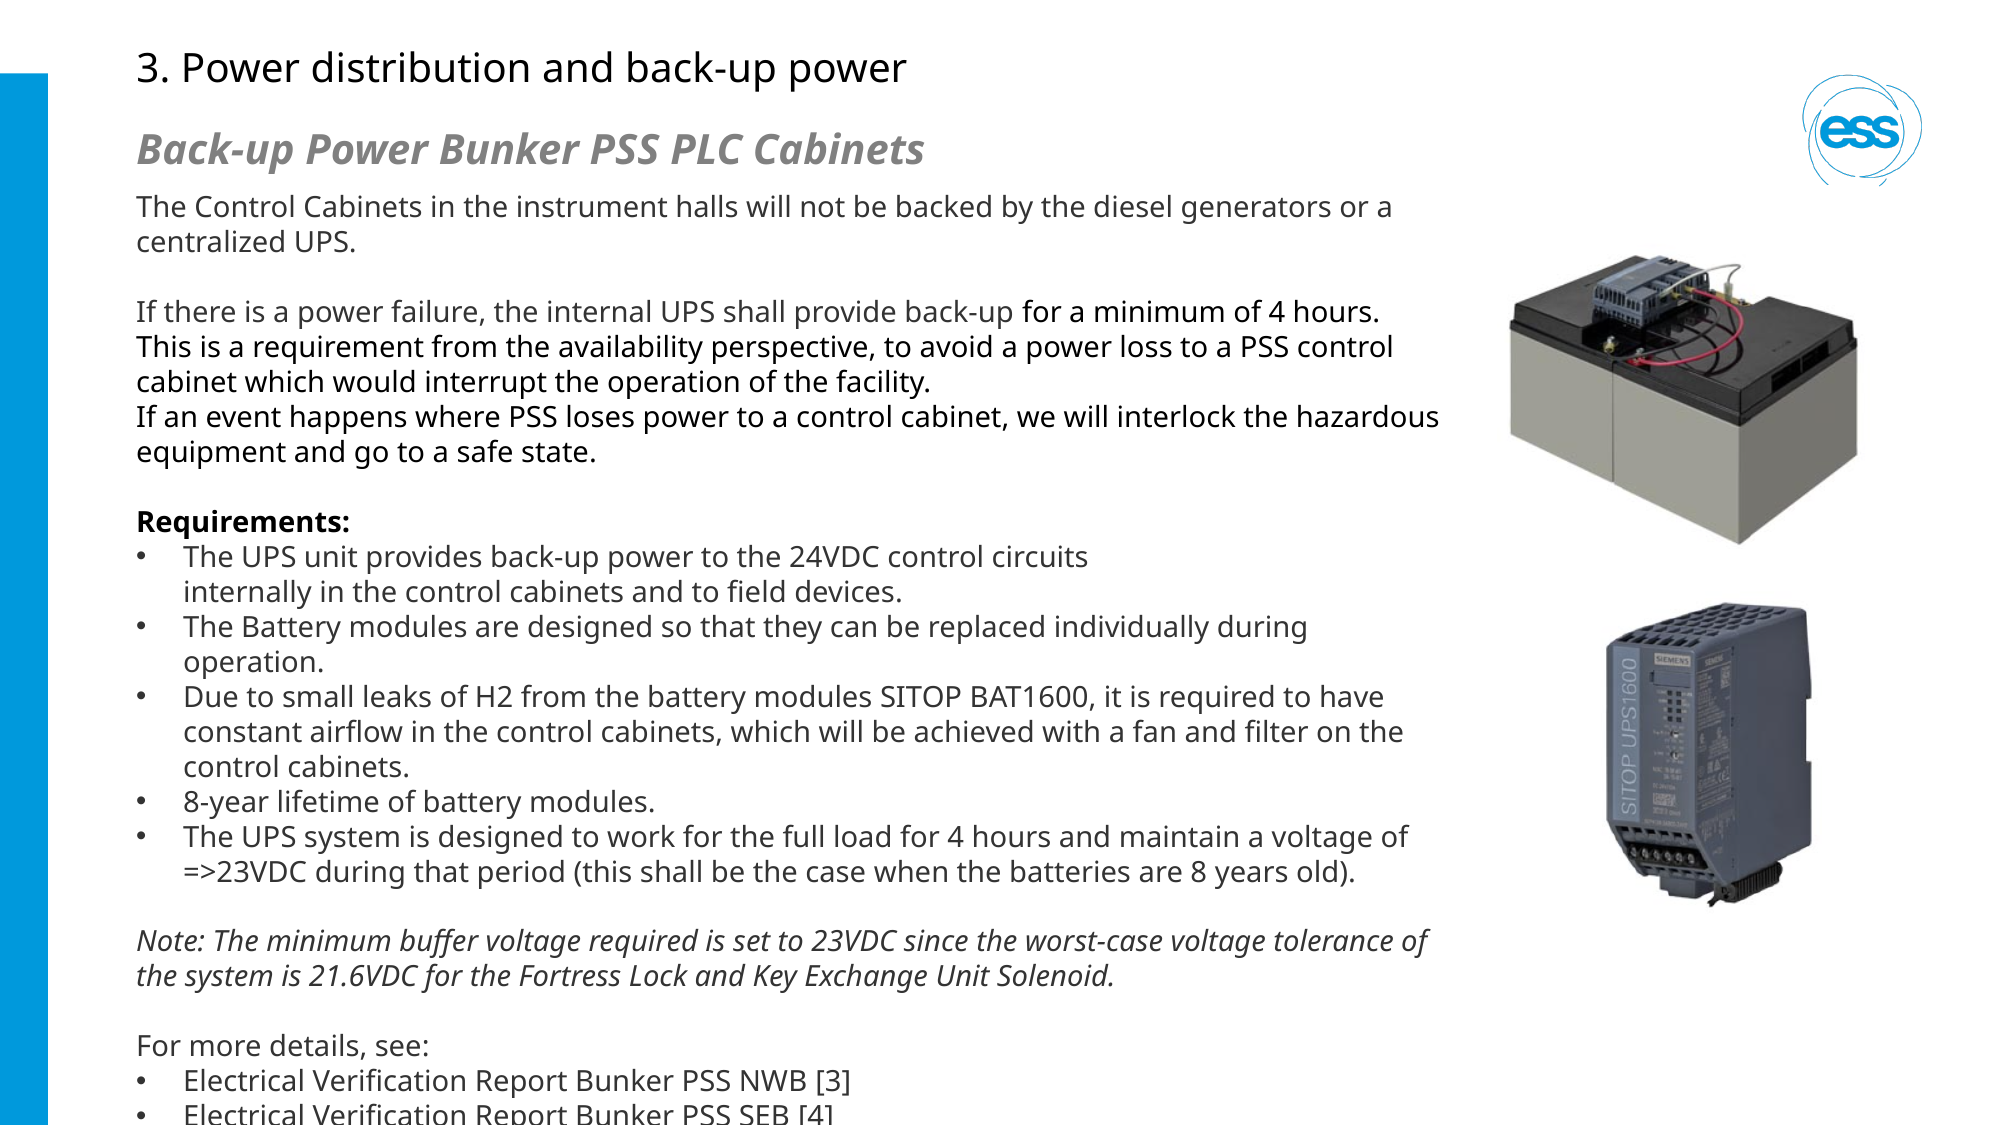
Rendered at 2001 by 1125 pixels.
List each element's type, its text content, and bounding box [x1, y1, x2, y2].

text_box The Control Cabinets in the instrument halls will not be backed by the diesel generators or a centralized UPS. If there is a power failure, the internal UPS shall provide back-up for a minimum of 4 hours. This is a requirement from the availability perspective, to avoid a power loss to a PSS control cabinet which would interrupt the operation of the facility. If an event happens where PSS loses power to a control cabinet, we will interlock the hazardous equipment and go to a safe state. Requirements: The UPS unit provides back-up power to the 24VDC control circuits internally in the control cabinets and to field devices. The Battery modules are designed so that they can be replaced individually during operation. Due to small leaks of H2 from the battery modules SITOP BAT1600, it is required to have constant airflow in the control cabinets, which will be achieved with a fan and filter on the control cabinets. 8-year lifetime of battery modules. The UPS system is designed to work for the full load for 4 hours and maintain a voltage of =>23VDC during that period (this shall be the case when the batteries are 8 years old). Note: The minimum buffer voltage required is set to 23VDC since the worst-case voltage tolerance of the system is 21.6VDC for the Fortress Lock and Key Exchange Unit Solenoid. For more details, see: Electrical Verification Report Bunker PSS NWB [3] Electrical Verification Report Bunker PSS SEB [4] Electrical Verification Report Target PSS [5] [121, 181, 1463, 1125]
title 3. Power distribution and back-up power [121, 34, 1974, 143]
picture [1516, 565, 1833, 914]
picture [1495, 185, 1879, 549]
text_box Back-up Power Bunker PSS PLC Cabinets [121, 115, 1791, 181]
